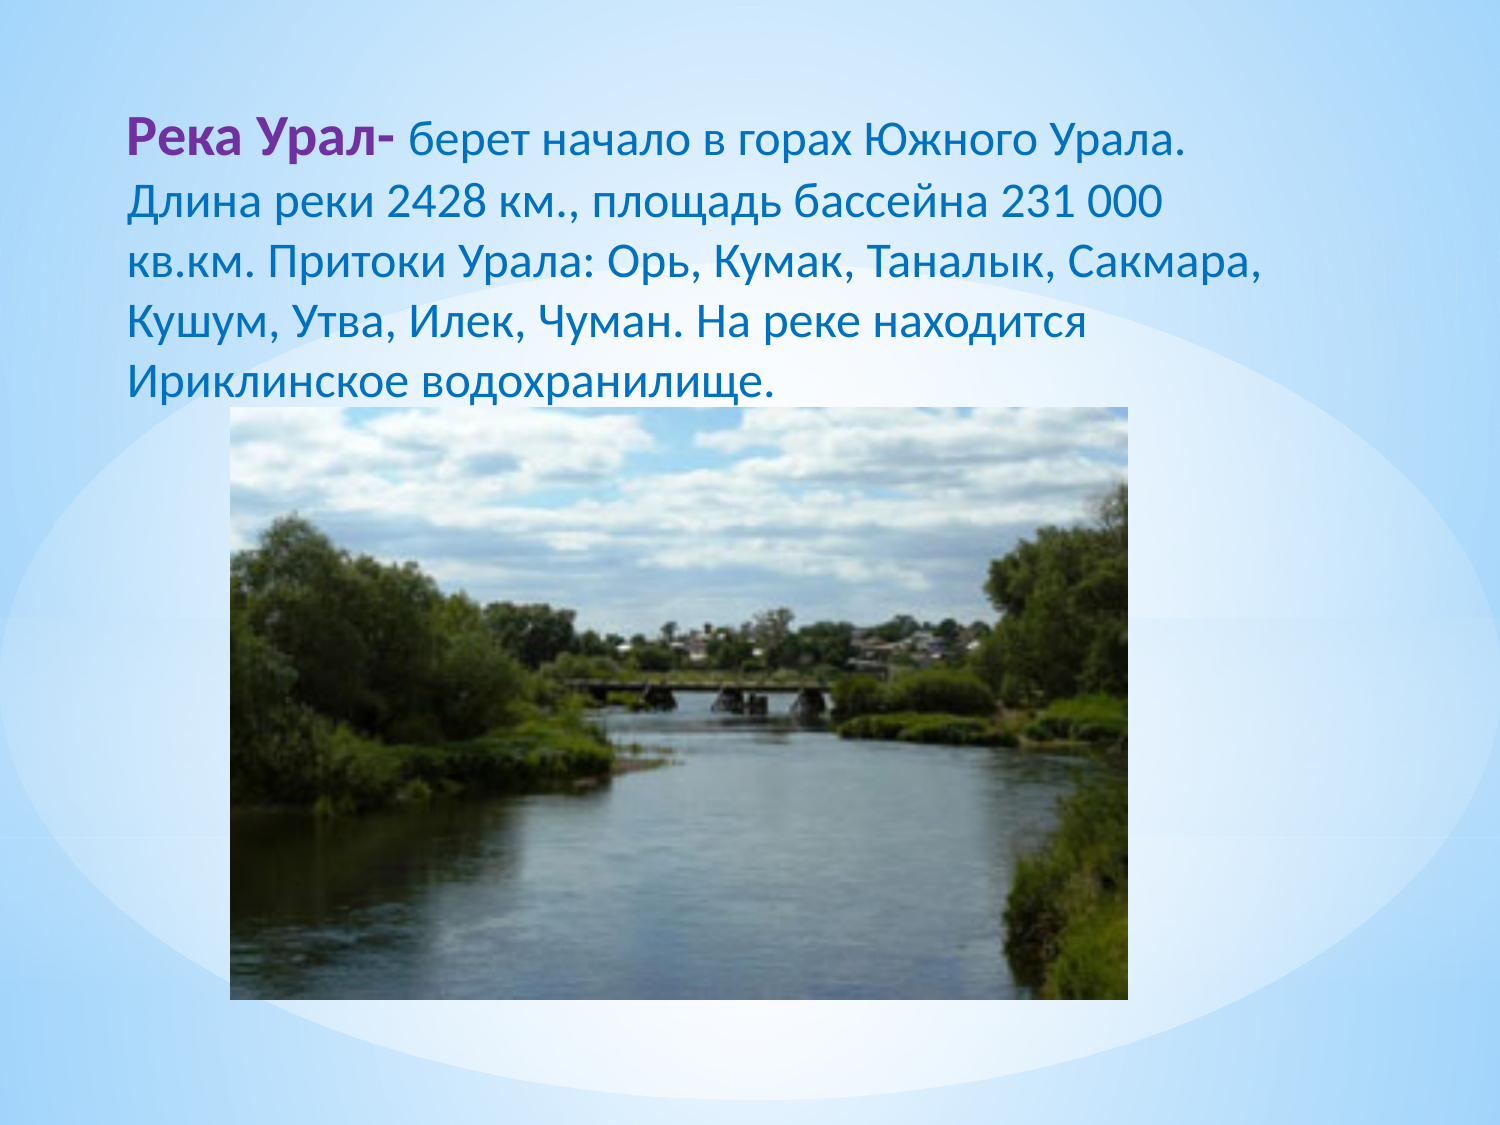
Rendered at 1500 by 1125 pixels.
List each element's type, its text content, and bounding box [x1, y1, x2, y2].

text_box Река Урал- берет начало в горах Южного Урала. Длина реки 2428 км., площадь бассейна 231 000 кв.км. Притоки Урала: Орь, Кумак, Таналык, Сакмара, Кушум, Утва, Илек, Чуман. На реке находится Ириклинское водохранилище. [112, 90, 1317, 415]
picture [230, 407, 1129, 1001]
